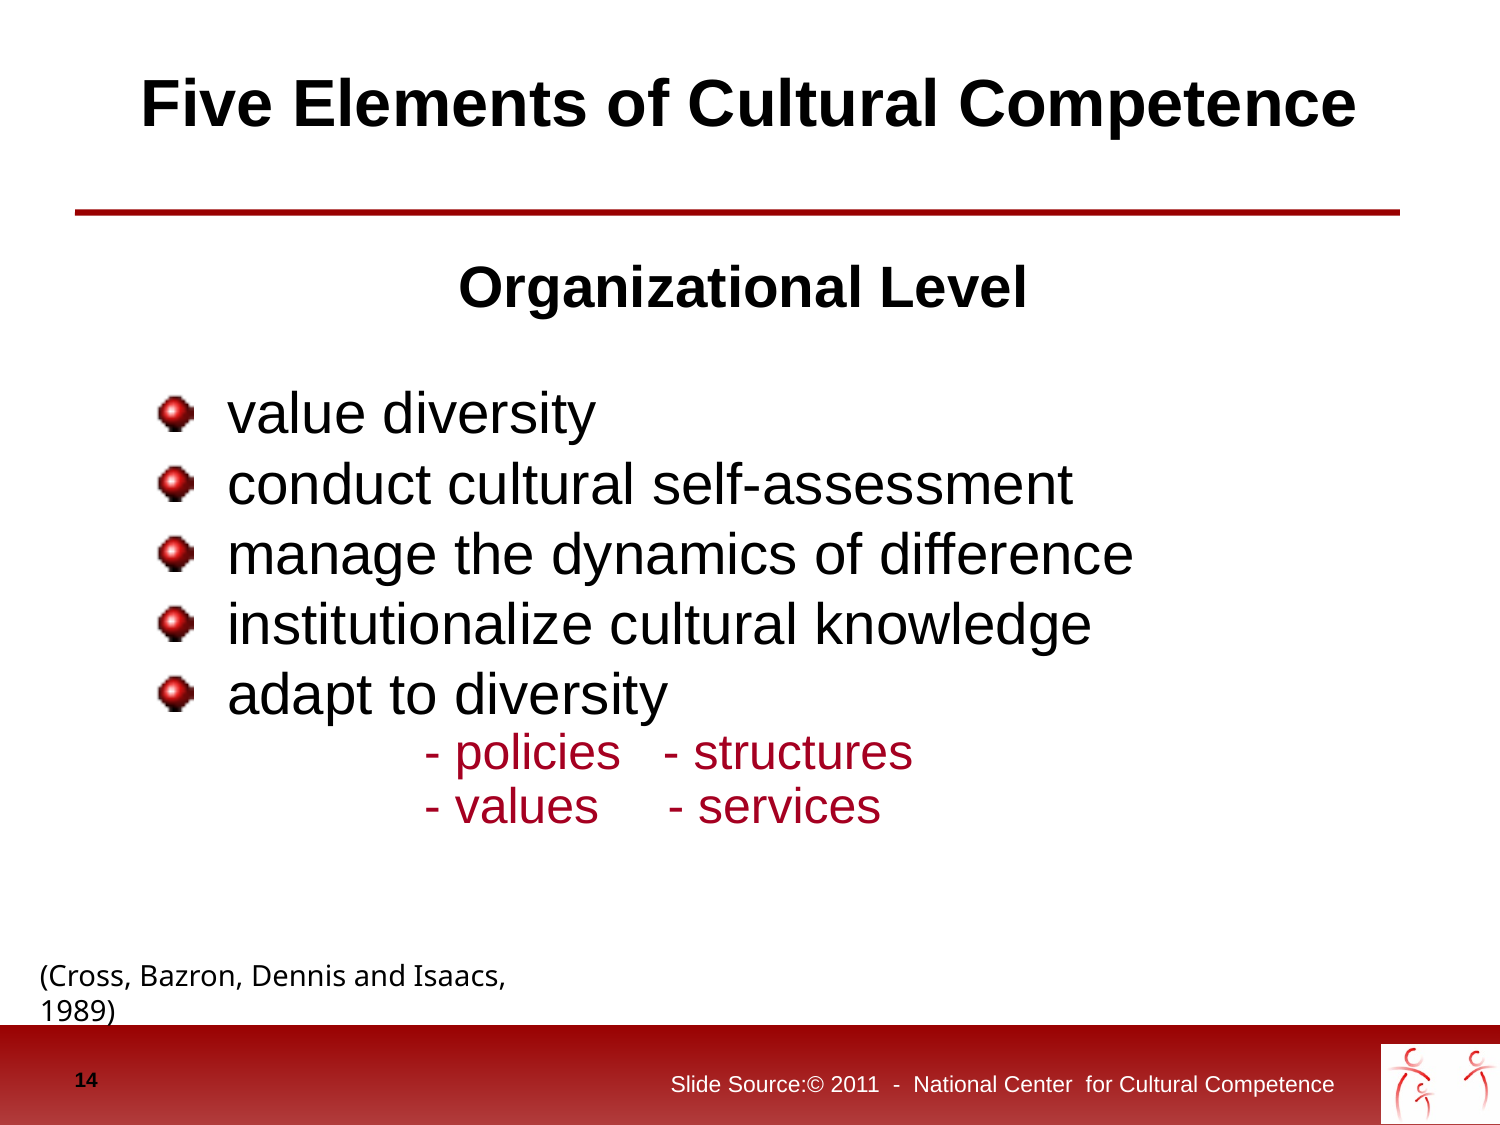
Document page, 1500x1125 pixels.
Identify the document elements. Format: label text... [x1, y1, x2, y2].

text_box (Cross, Bazron, Dennis and Isaacs, 1989) [24, 949, 600, 1035]
text_box Organizational Level value diversity conduct cultural self-assessment manage the dynamics of difference institutionalize cultural knowledge adapt to diversity - policies - structures - values - services [137, 249, 1350, 891]
text_box [0, 1025, 1500, 1125]
picture [1380, 1044, 1500, 1124]
picture [152, 460, 194, 502]
picture [152, 530, 194, 572]
slide_number 13 [37, 1059, 113, 1125]
text_box Slide Source:© 2011 - National Center for Cultural Competence [650, 1062, 1350, 1105]
picture [152, 390, 194, 432]
text_box Five Elements of Cultural Competence [37, 37, 1463, 163]
picture [152, 600, 194, 642]
picture [152, 670, 194, 712]
